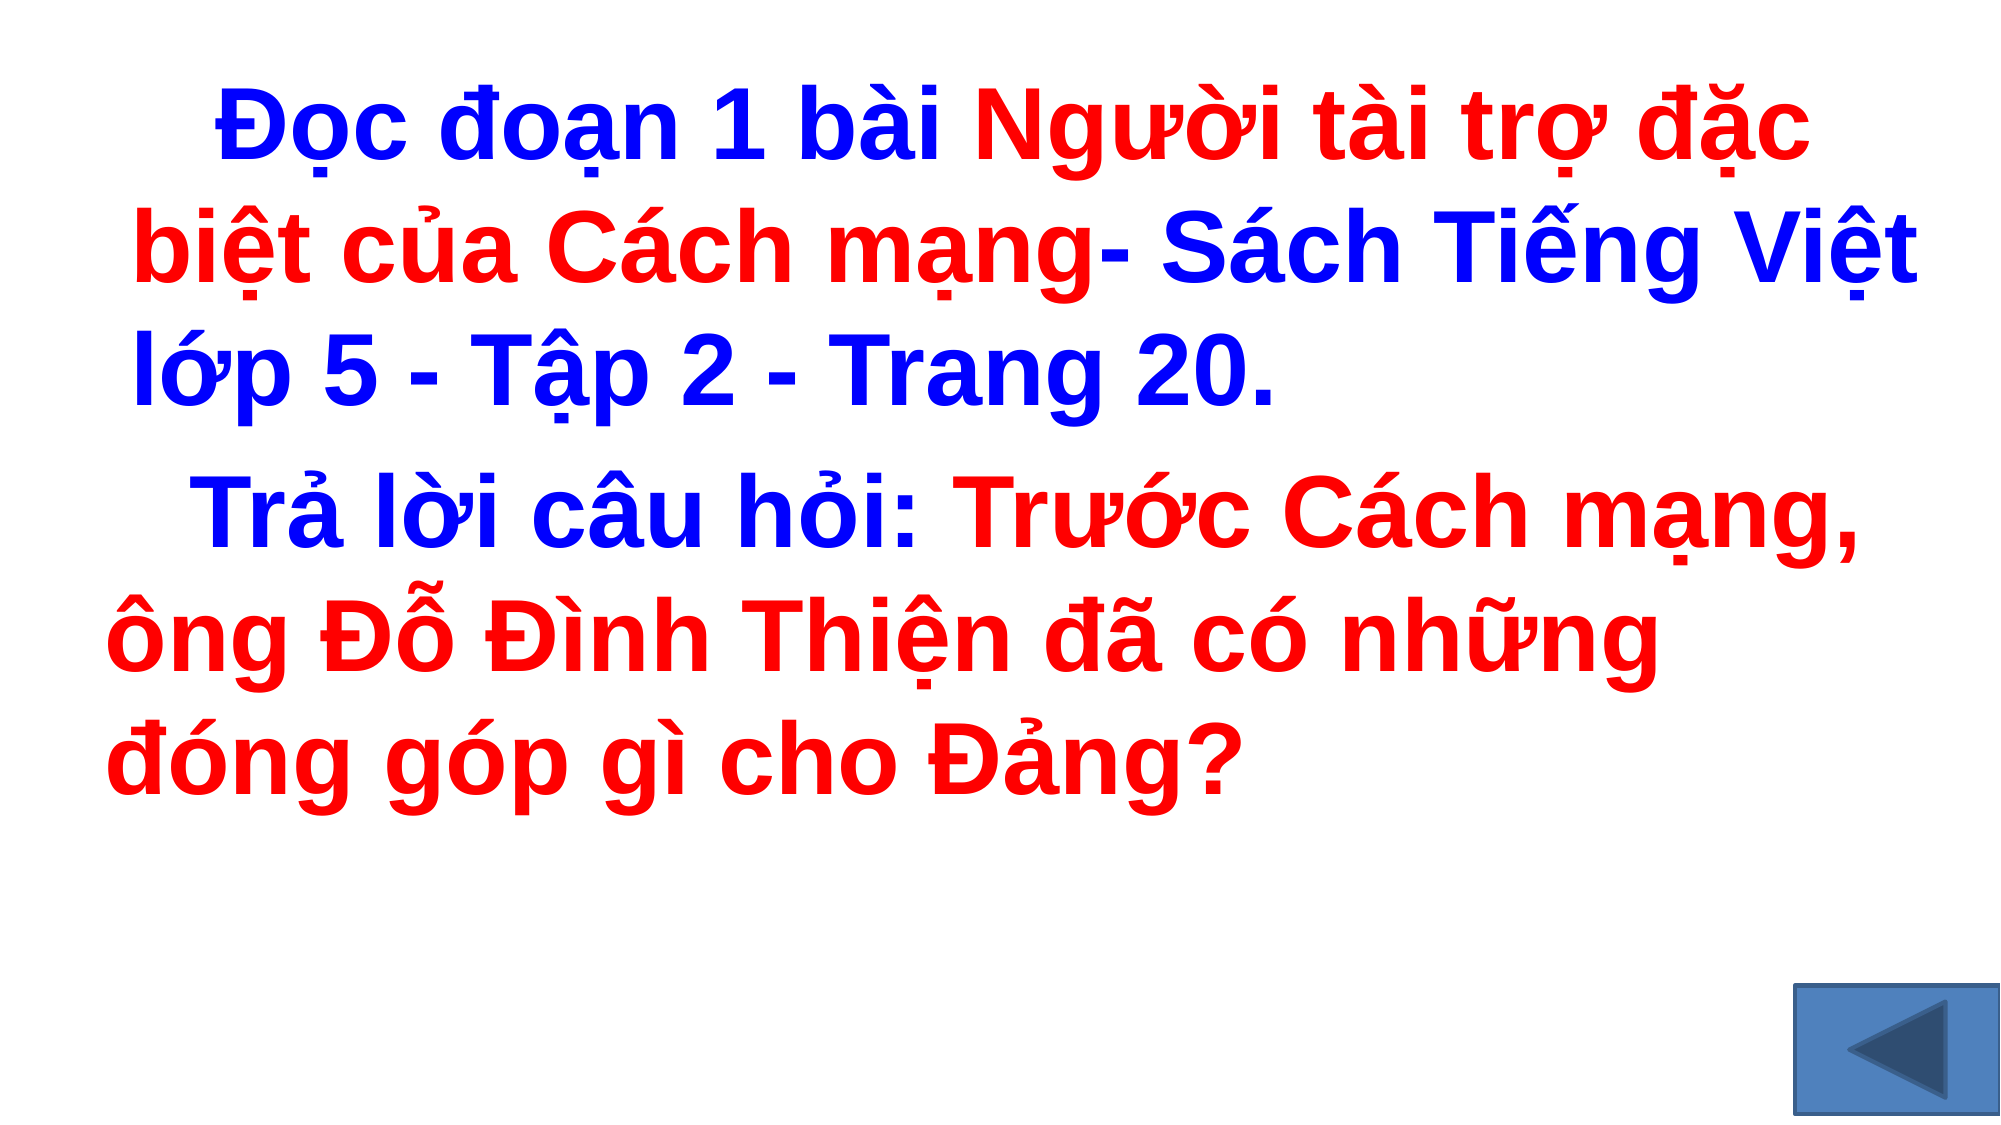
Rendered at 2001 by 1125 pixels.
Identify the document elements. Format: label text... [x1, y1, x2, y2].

text_box Đọc đoạn 1 bài Người tài trợ đặc biệt của Cách mạng- Sách Tiếng Việt lớp 5 - Tập 2 - Trang 20. [115, 49, 1936, 434]
text_box [1793, 983, 2000, 1116]
text_box Trả lời câu hỏi: Trước Cách mạng, ông Đỗ Đình Thiện đã có những đóng góp gì cho Đảng? [89, 438, 1911, 822]
